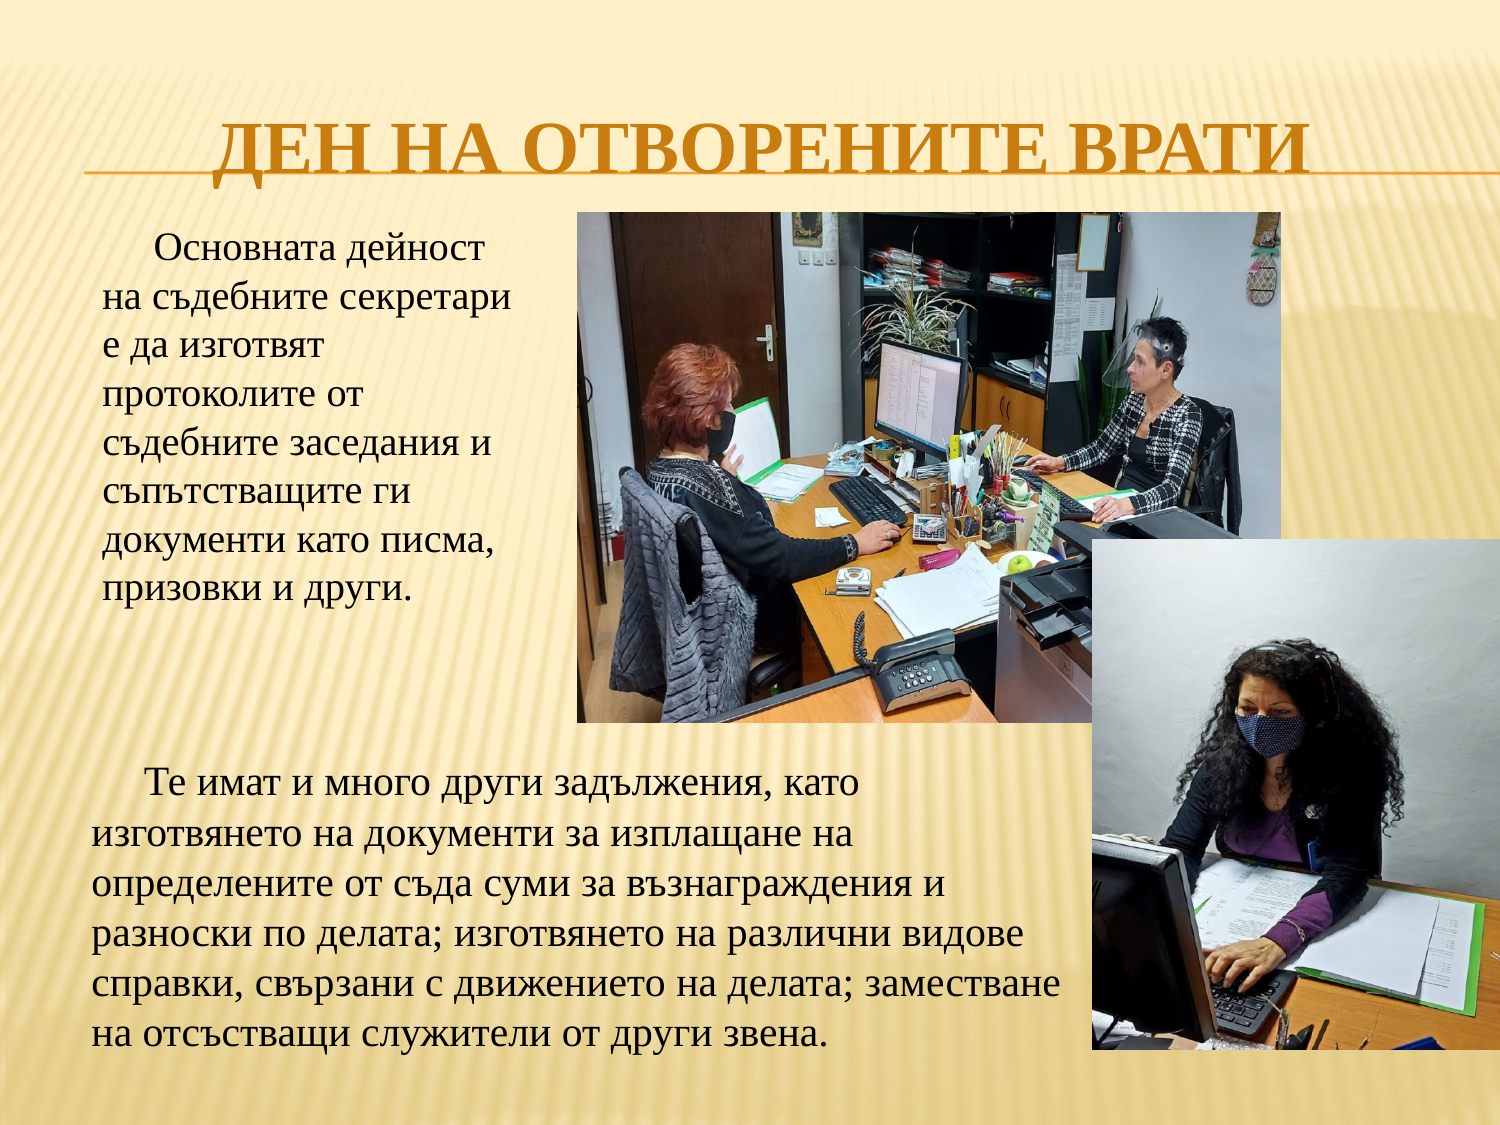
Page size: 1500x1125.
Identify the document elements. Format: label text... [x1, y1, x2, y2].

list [1092, 539, 1500, 1051]
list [576, 212, 1282, 724]
title ДЕН НА ОТВОРЕНИТЕ ВРАТИ [49, 75, 1475, 213]
list Основната дейност на съдебните секретари е да изготвят протоколите от съдебните заседания и съпътстващите ги документи като писма, призовки и други. [87, 213, 538, 619]
list Те имат и много други задължения, като изготвянето на документи за изплащане на определените от съда суми за възнаграждения и разноски по делата; изготвянето на различни видове справки, свързани с движението на делата; заместване на отсъстващи служители от други звена. [76, 746, 1078, 1125]
